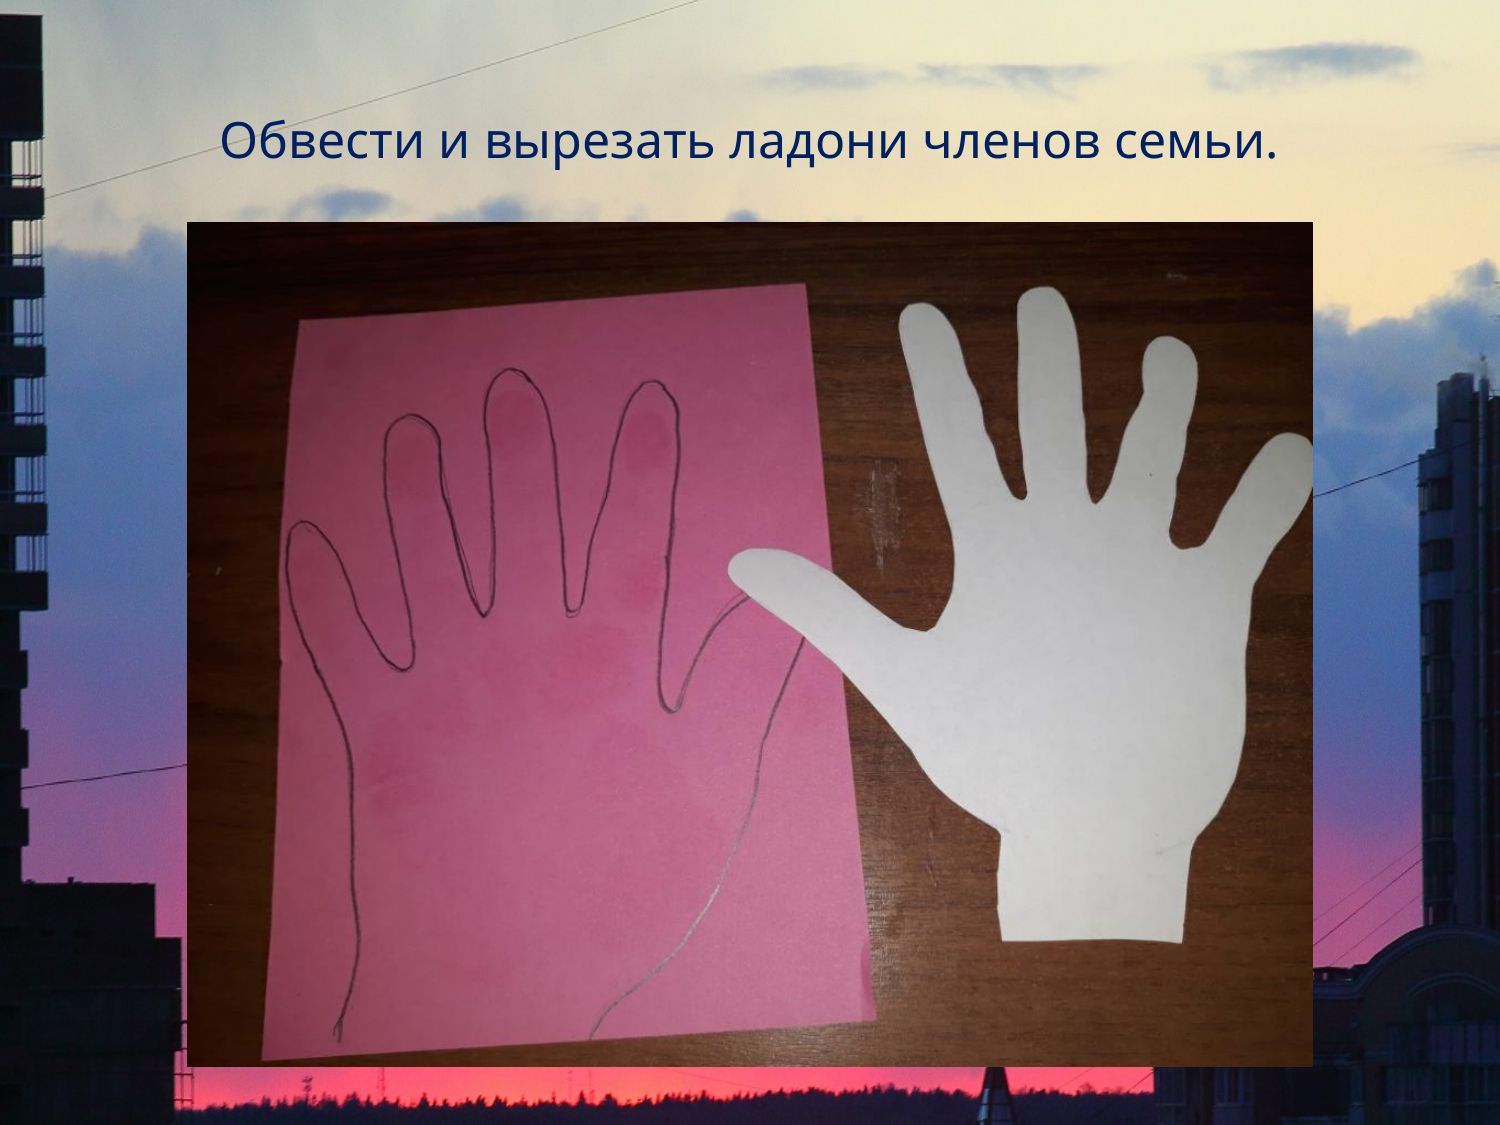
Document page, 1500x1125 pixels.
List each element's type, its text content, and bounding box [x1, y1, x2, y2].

picture [0, 0, 1500, 1125]
title Обвести и вырезать ладони членов семьи. [75, 45, 1425, 233]
